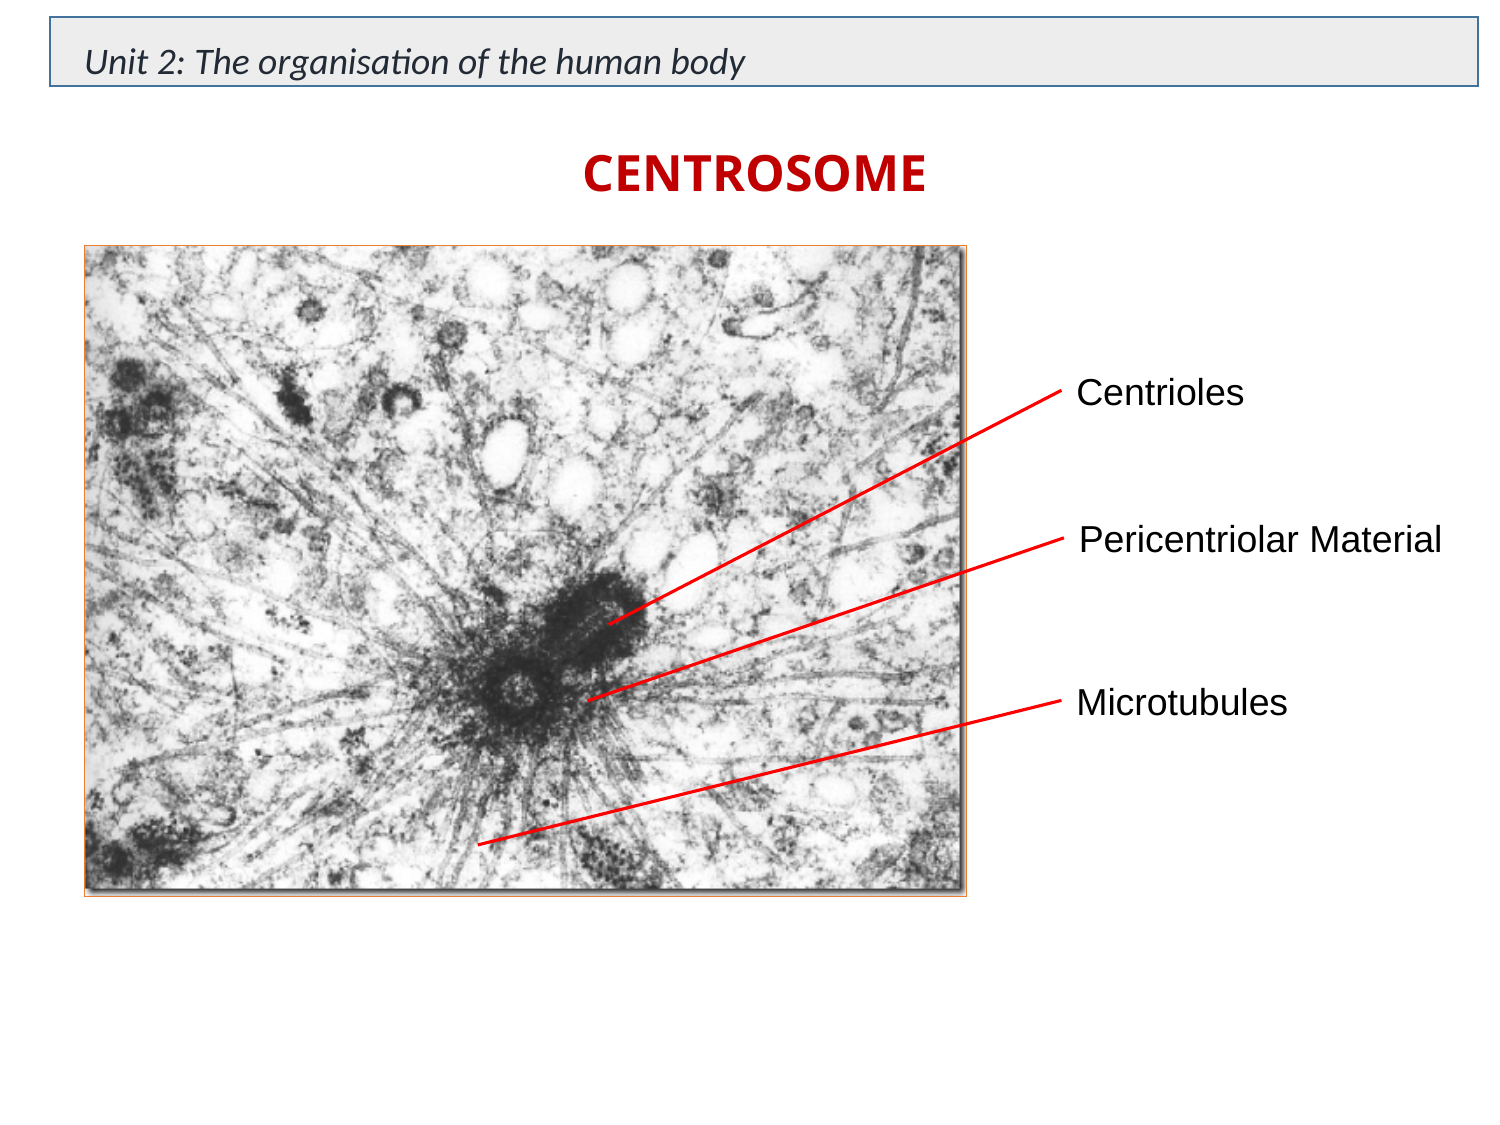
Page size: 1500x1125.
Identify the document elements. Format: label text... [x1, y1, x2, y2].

text_box Centrioles [1061, 360, 1279, 421]
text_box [477, 700, 1062, 845]
text_box Unit 2: The organisation of the human body [69, 29, 859, 90]
text_box Microtubules [1062, 670, 1377, 731]
text_box Pericentriolar Material [1063, 507, 1468, 568]
text_box CENTROSOME [568, 133, 943, 209]
text_box [49, 16, 1479, 87]
picture [84, 245, 967, 897]
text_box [587, 538, 1062, 700]
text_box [608, 390, 1062, 538]
